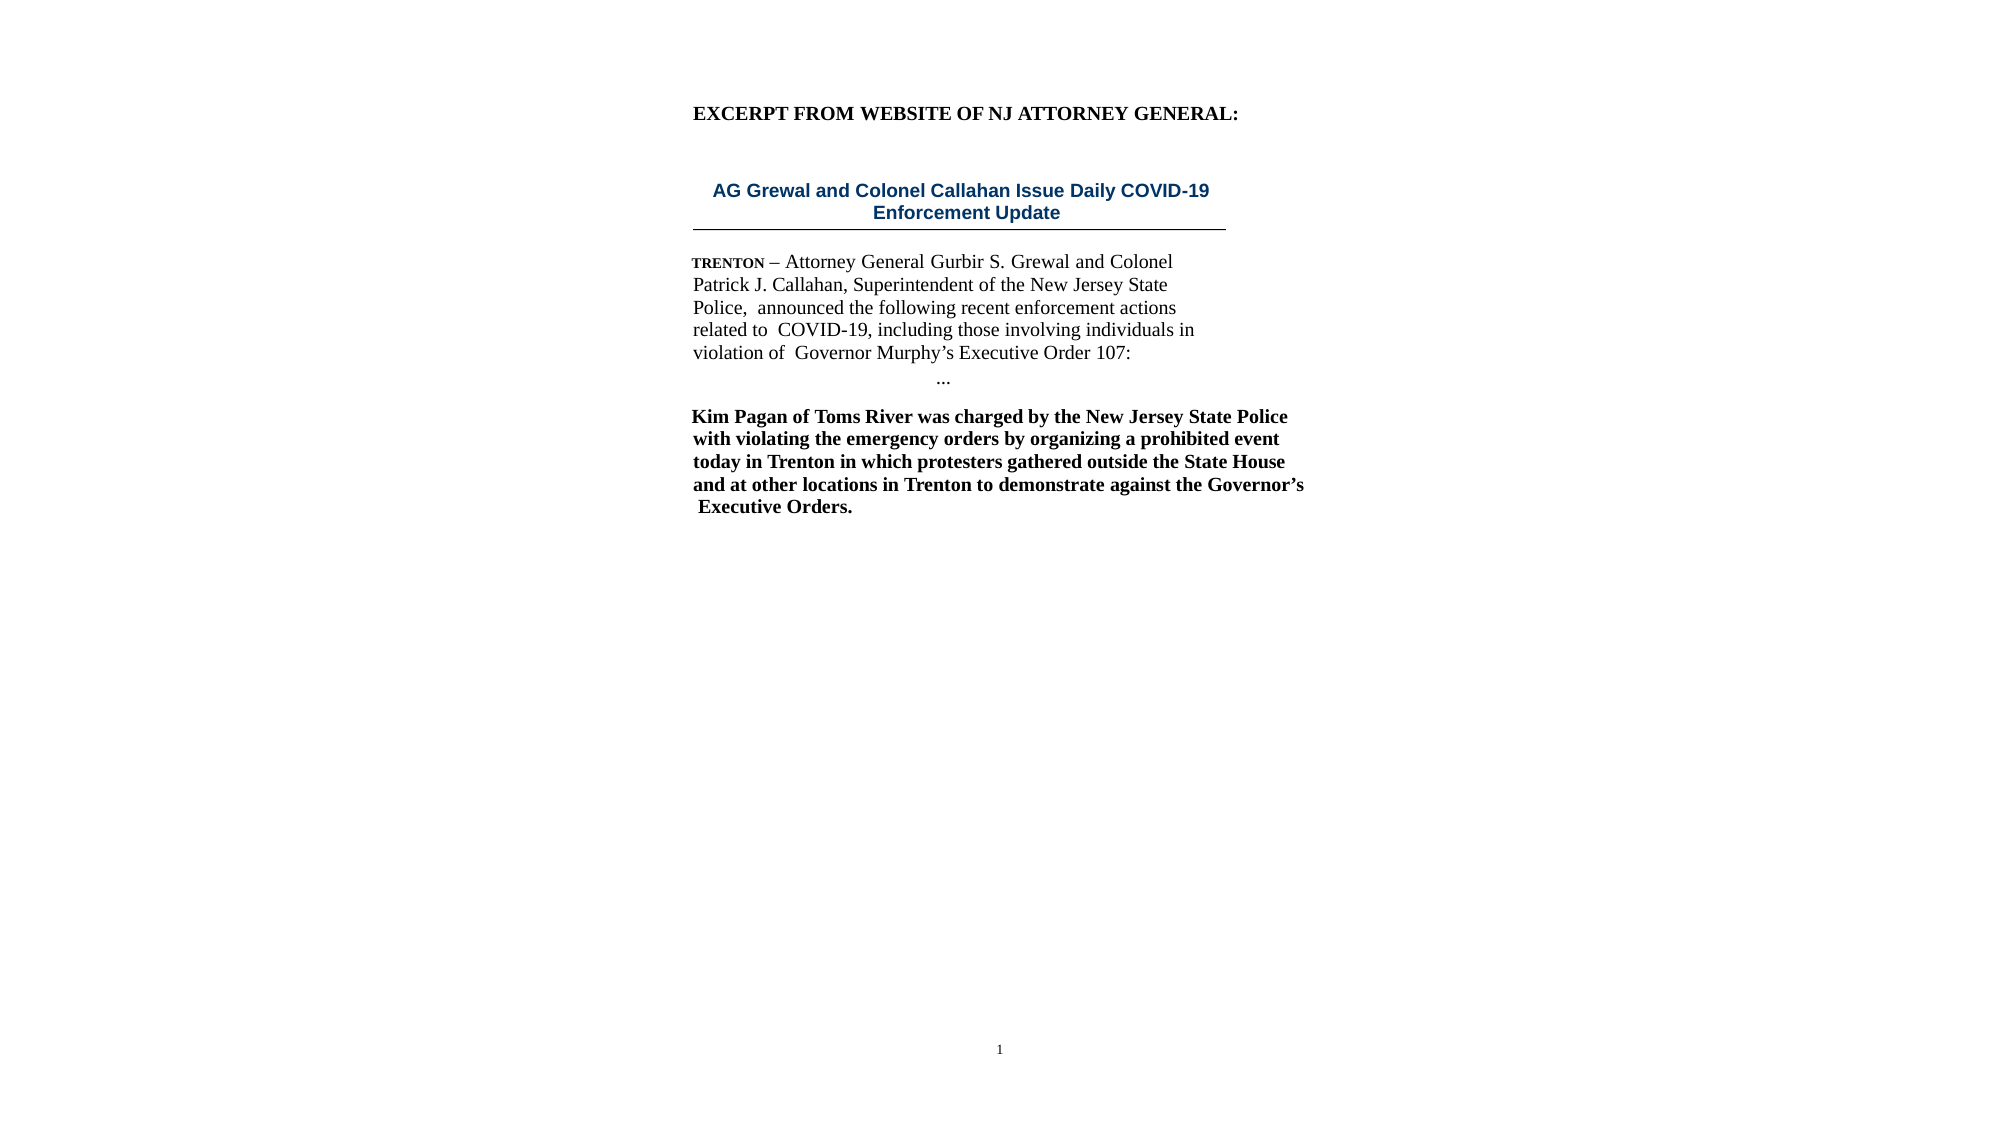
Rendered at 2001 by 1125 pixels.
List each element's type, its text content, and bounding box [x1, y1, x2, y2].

text_box 1 [994, 1038, 1005, 1058]
text_box EXCERPT FROM WEBSITE OF NJ ATTORNEY GENERAL: AG Grewal and Colonel Callahan Issue Daily COVID-19 Enforcement Update TRENTON – Attorney General Gurbir S. Grewal and Colonel Patrick J. Callahan, Superintendent of the New Jersey State Police, announced the following recent enforcement actions related to COVID-19, including those involving individuals in violation of Governor Murphy’s Executive Order 107: … Kim Pagan of Toms River was charged by the New Jersey State Police with violating the emergency orders by organizing a prohibited event today in Trenton in which protesters gathered outside the State House and at other locations in Trenton to demonstrate against the Governor’s Executive Orders. [691, 99, 1307, 519]
